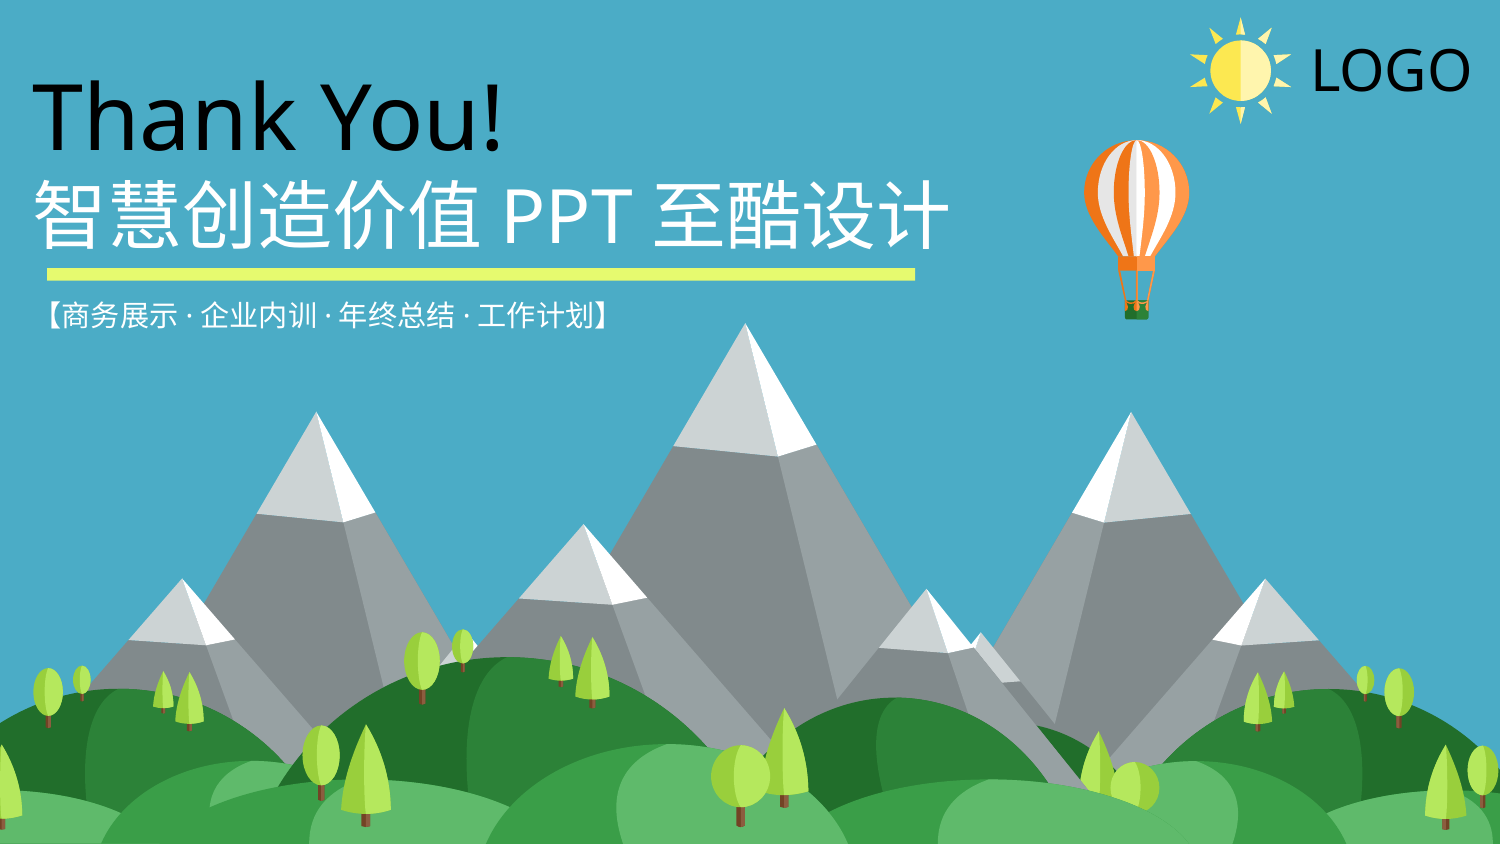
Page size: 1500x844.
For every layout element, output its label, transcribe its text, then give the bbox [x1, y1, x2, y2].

text_box LOGO [1296, 25, 1497, 110]
picture [0, 322, 1500, 844]
picture [1083, 139, 1190, 320]
picture [1189, 16, 1292, 124]
text_box Thank You! 智慧创造价值PPT至酷设计 [17, 51, 1174, 266]
text_box [47, 268, 916, 281]
text_box 【商务展示·企业内训·年终总结·工作计划】 [17, 289, 671, 340]
